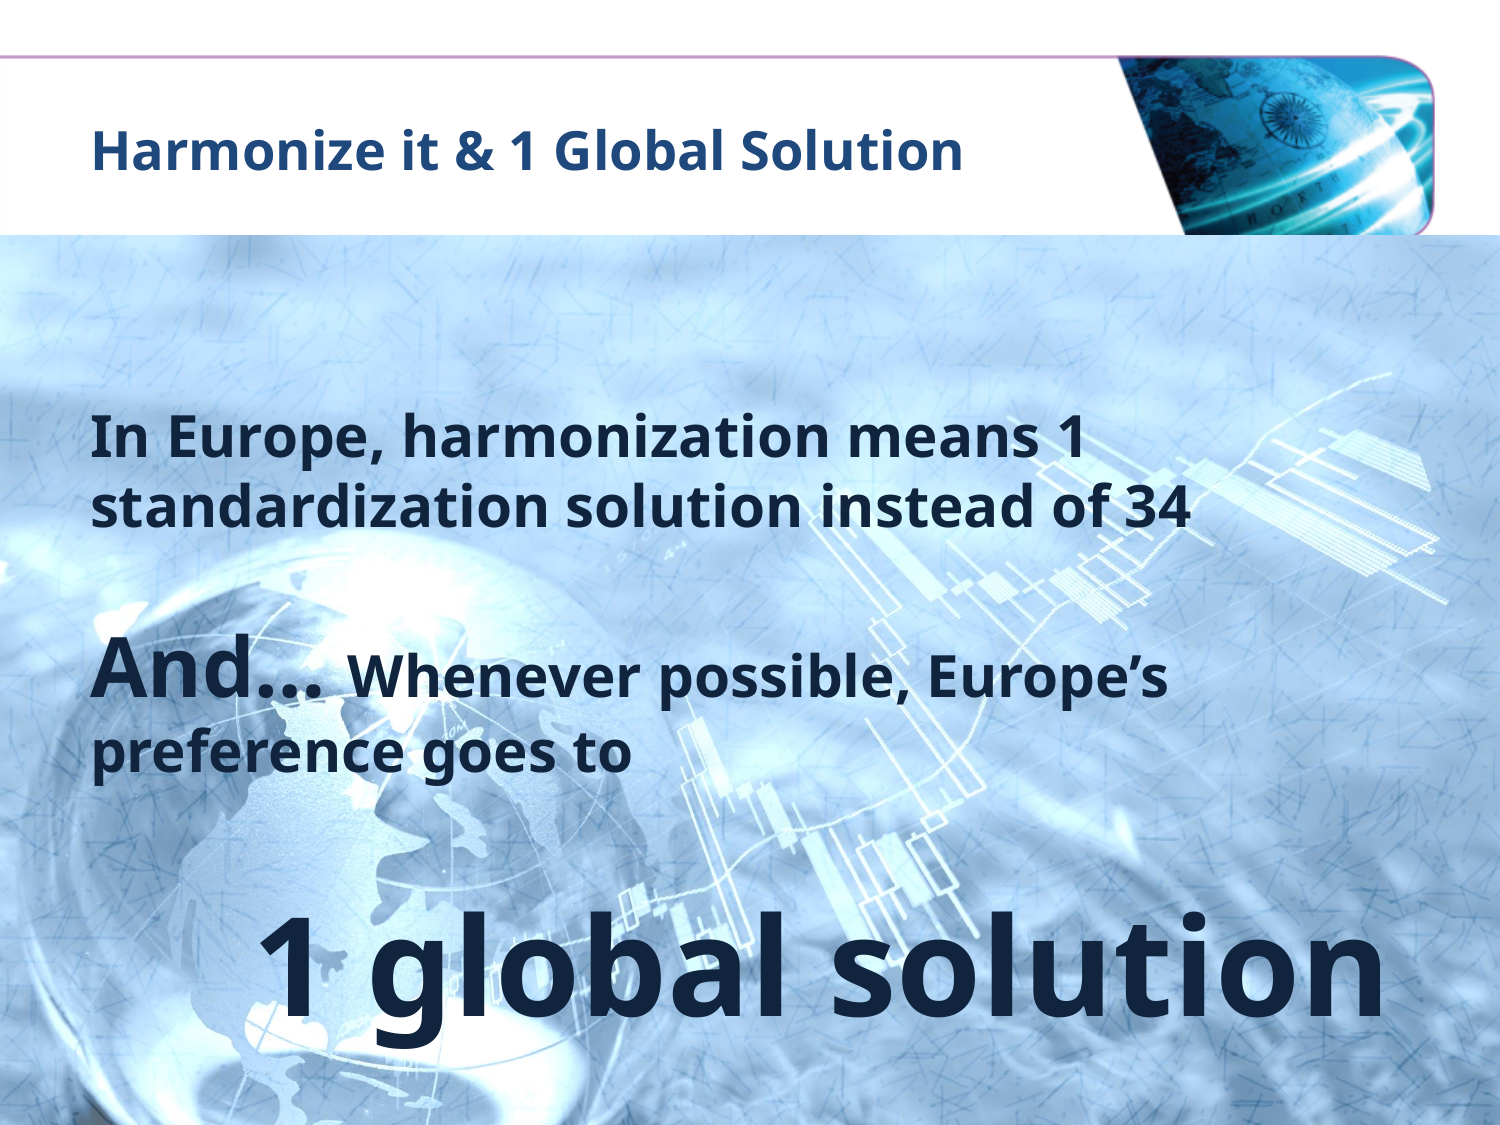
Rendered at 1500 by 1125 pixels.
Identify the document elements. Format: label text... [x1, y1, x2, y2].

title Harmonize it & 1 Global Solution [75, 54, 1117, 233]
picture [0, 54, 1500, 1125]
